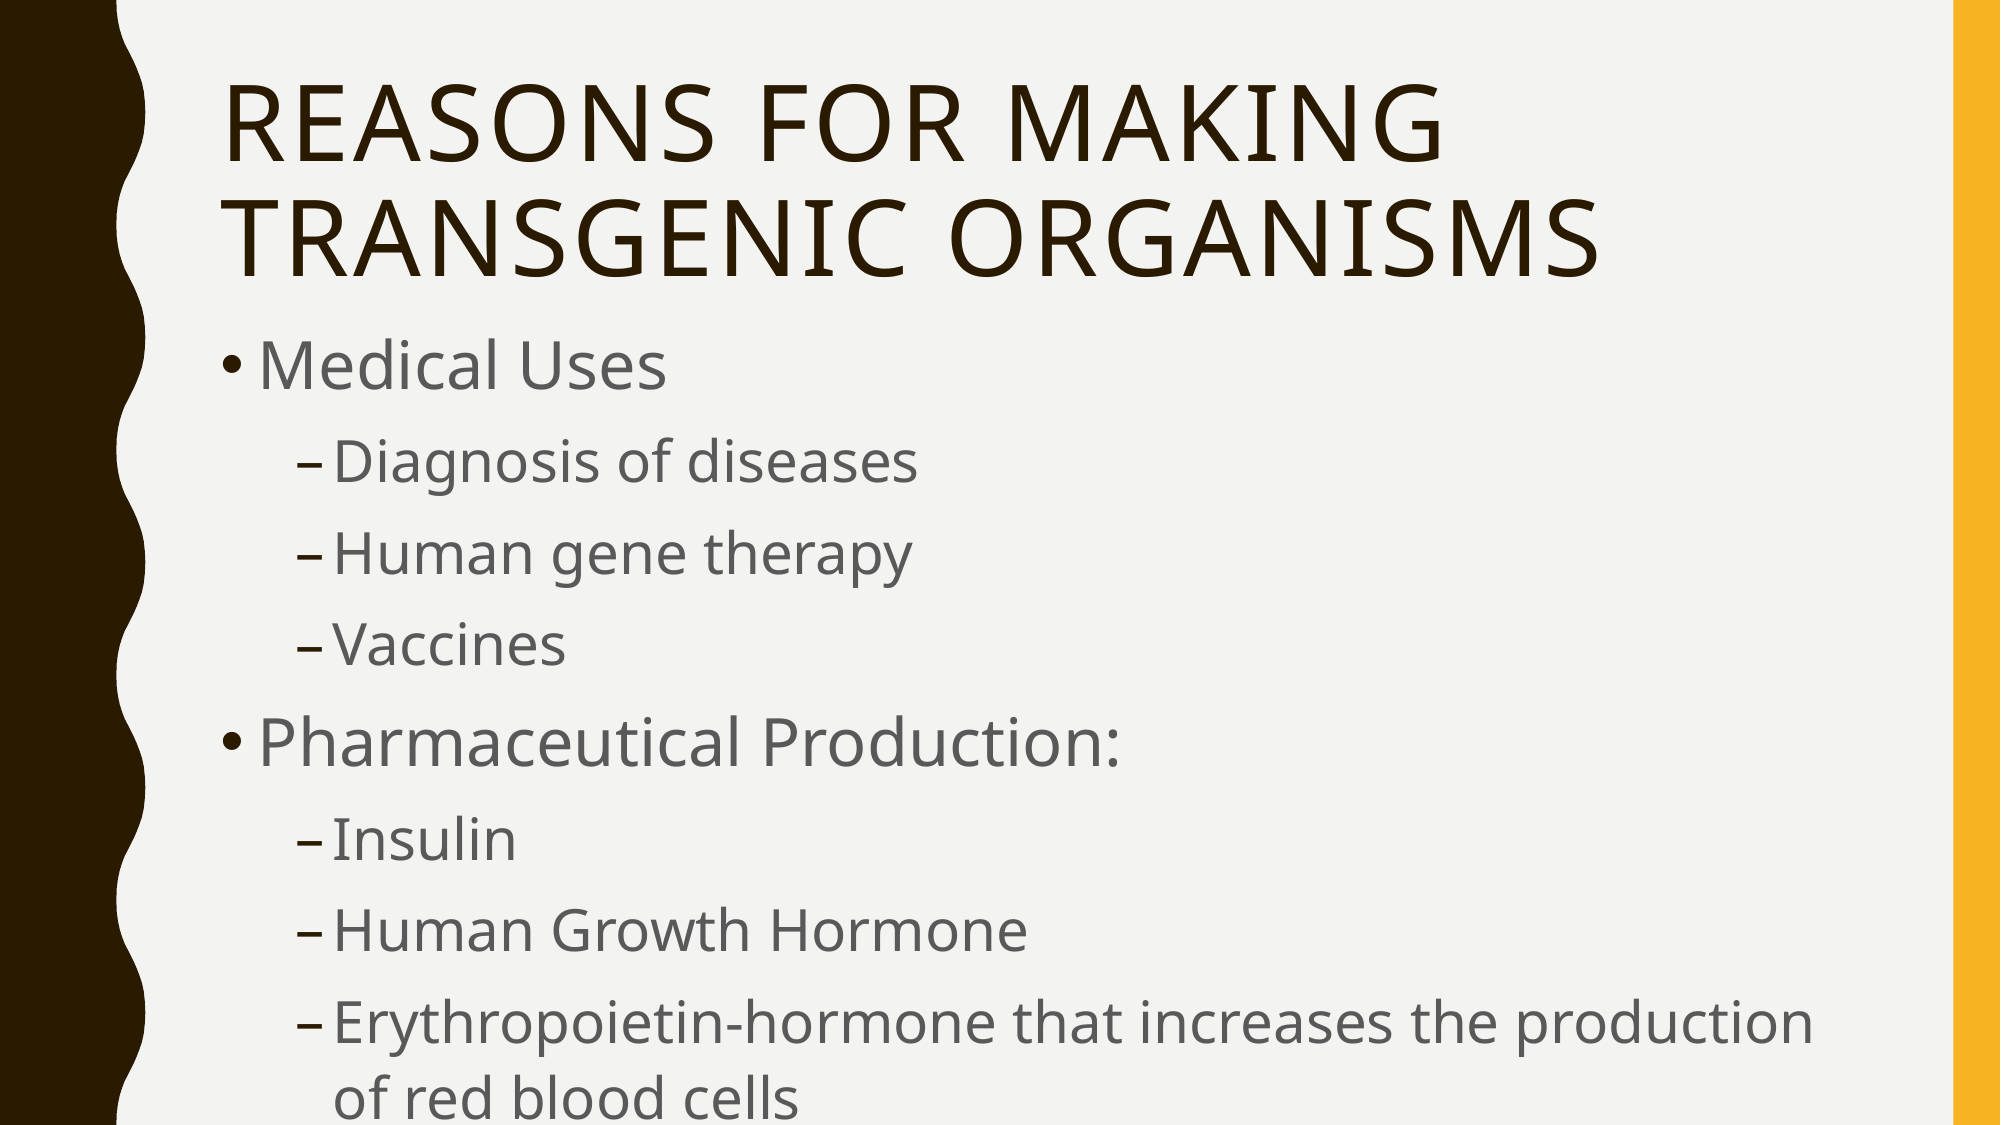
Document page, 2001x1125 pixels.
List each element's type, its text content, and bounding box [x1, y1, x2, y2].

title Reasons for making transgenic organisms [205, 62, 1875, 307]
list Medical Uses Diagnosis of diseases Human gene therapy Vaccines Pharmaceutical Production: Insulin Human Growth Hormone Erythropoietin-hormone that increases the production of red blood cells [205, 307, 1875, 897]
